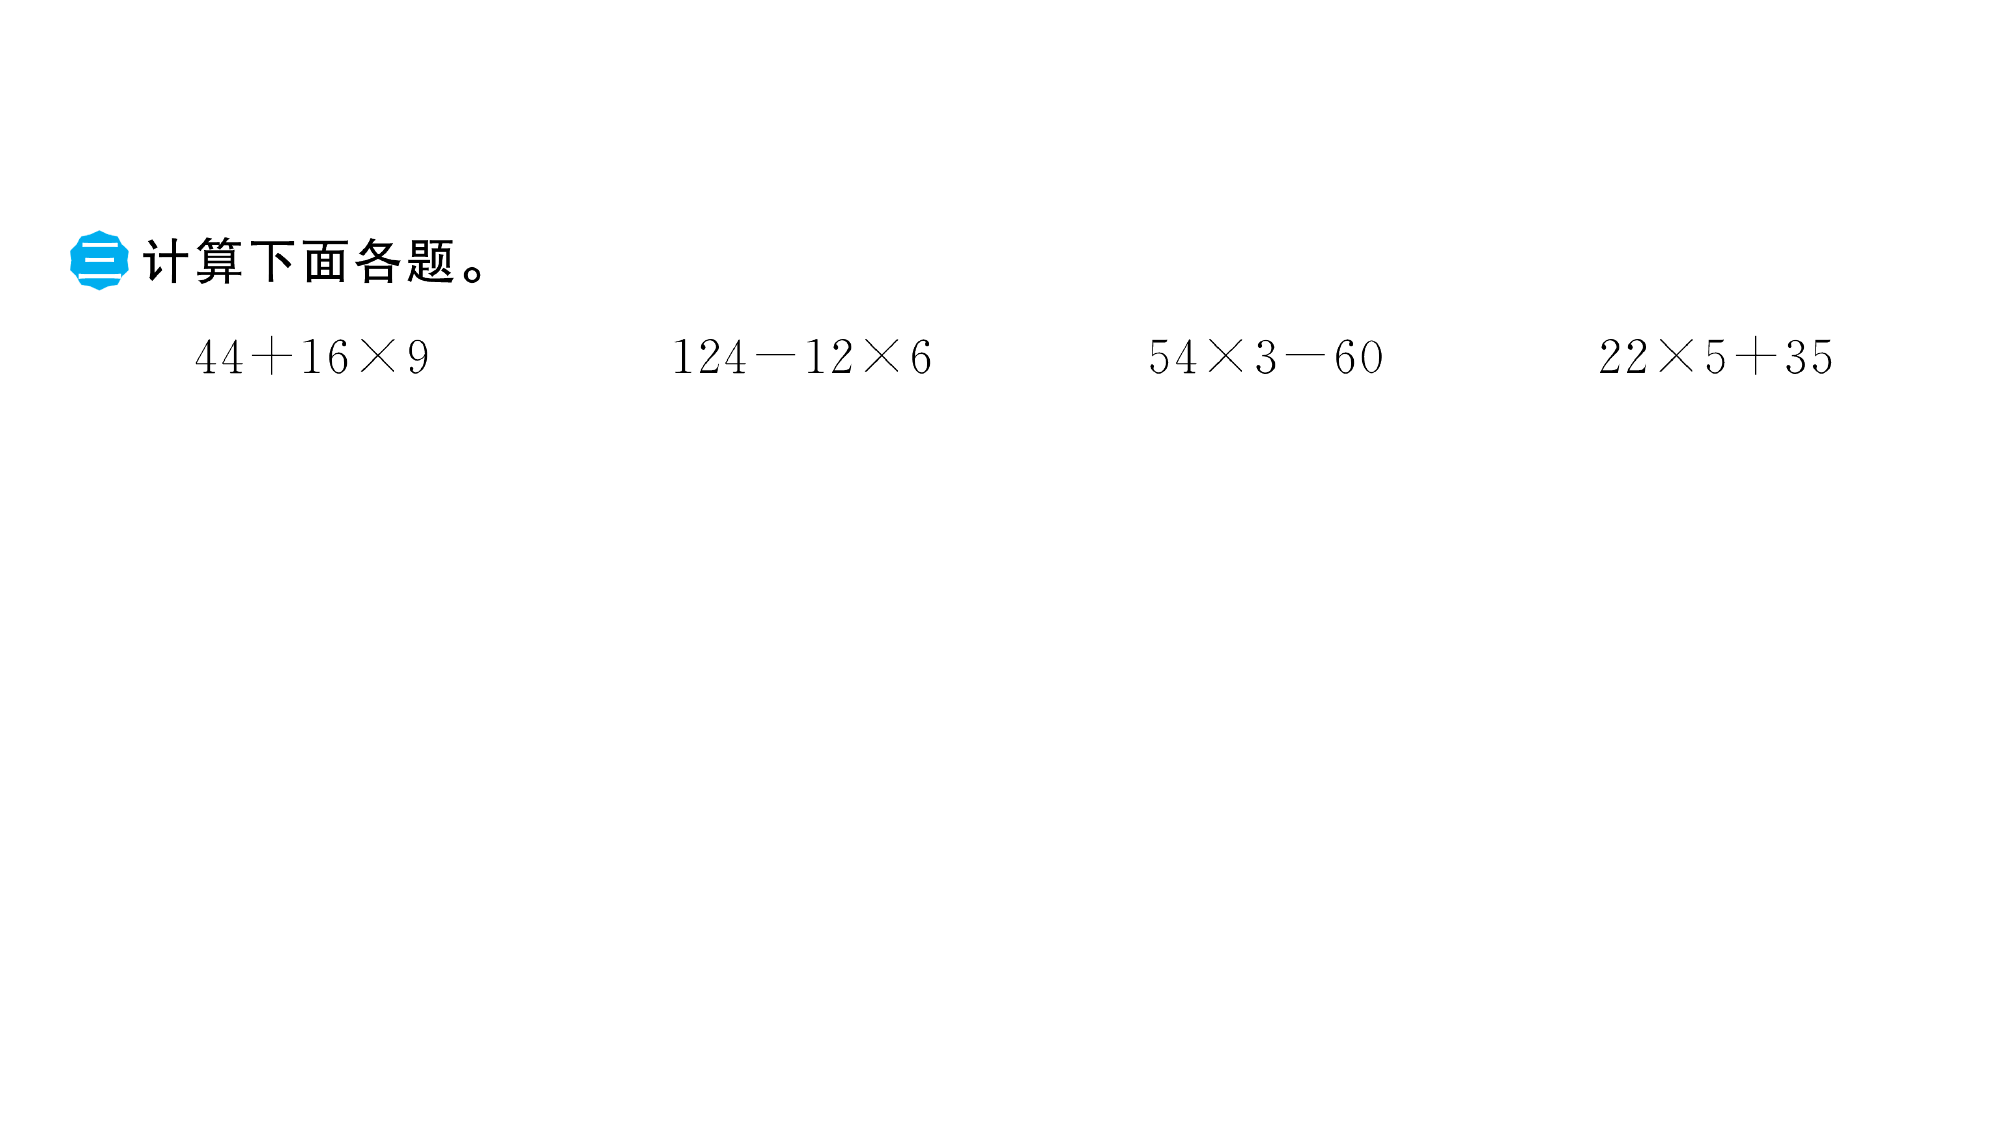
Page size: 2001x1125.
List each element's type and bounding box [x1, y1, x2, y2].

picture [66, 208, 1957, 689]
